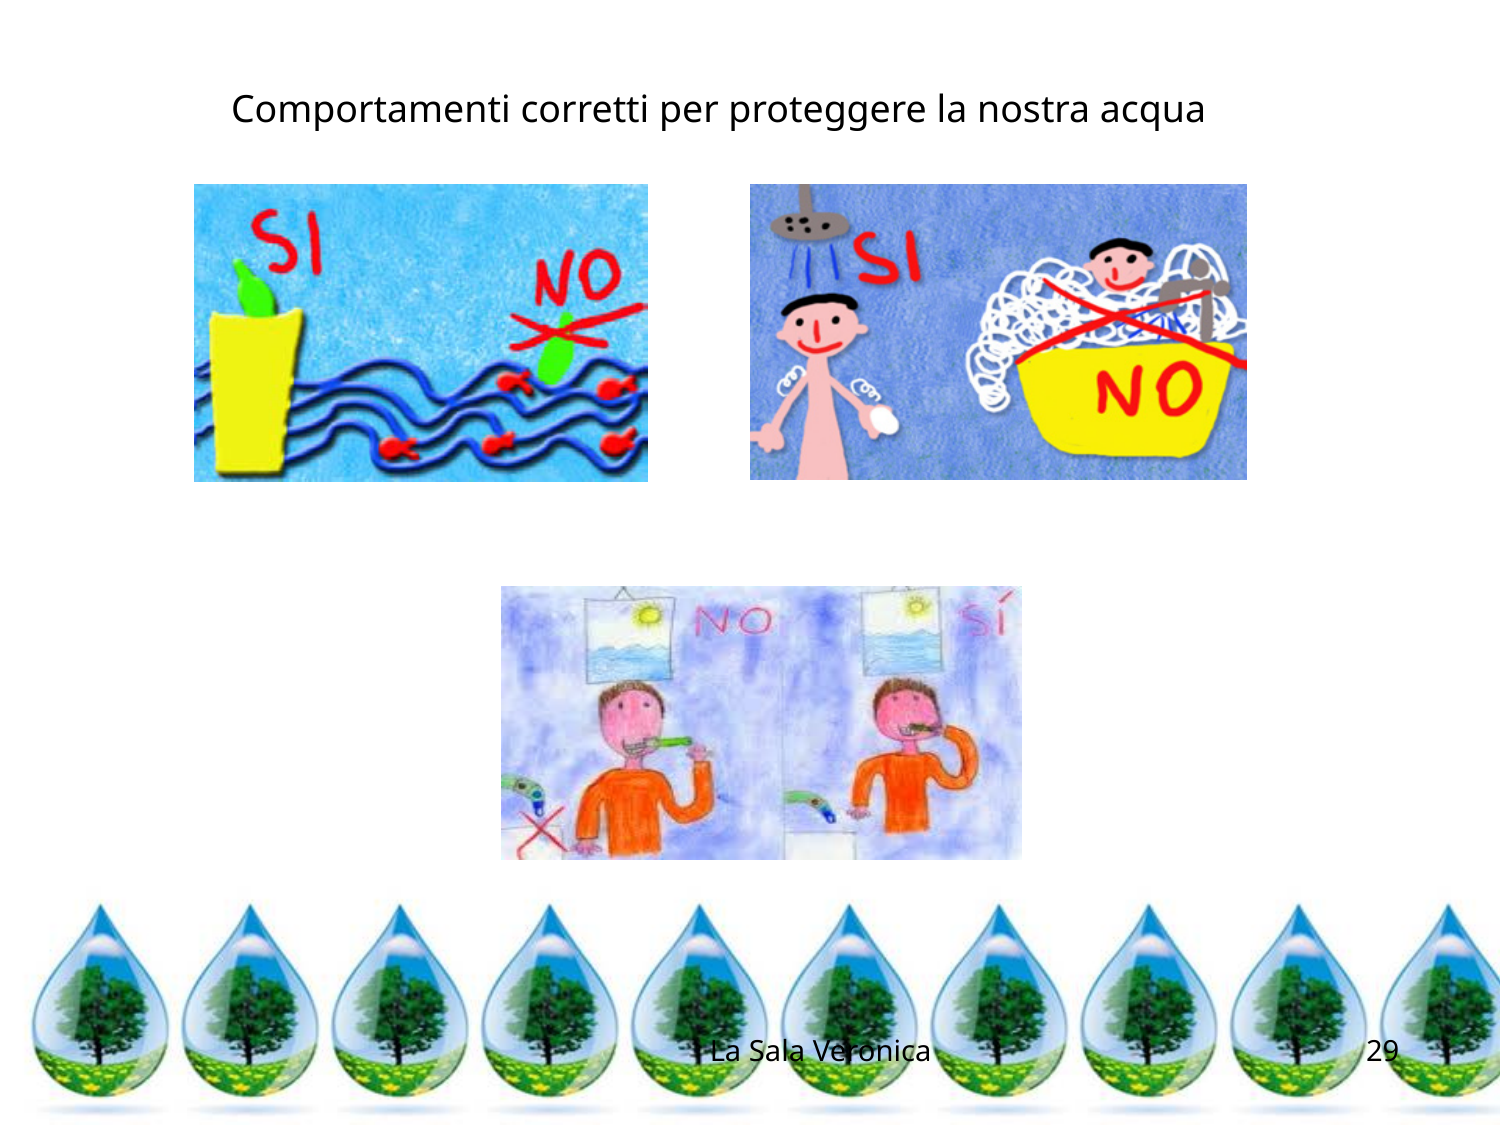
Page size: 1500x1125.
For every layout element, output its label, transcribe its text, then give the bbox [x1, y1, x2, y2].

picture [0, 0, 1500, 1125]
text_box Comportamenti corretti per proteggere la nostra acqua [206, 78, 1317, 138]
slide_number 29 [1102, 1025, 1415, 1100]
footer La Sala Veronica [583, 1025, 1059, 1100]
